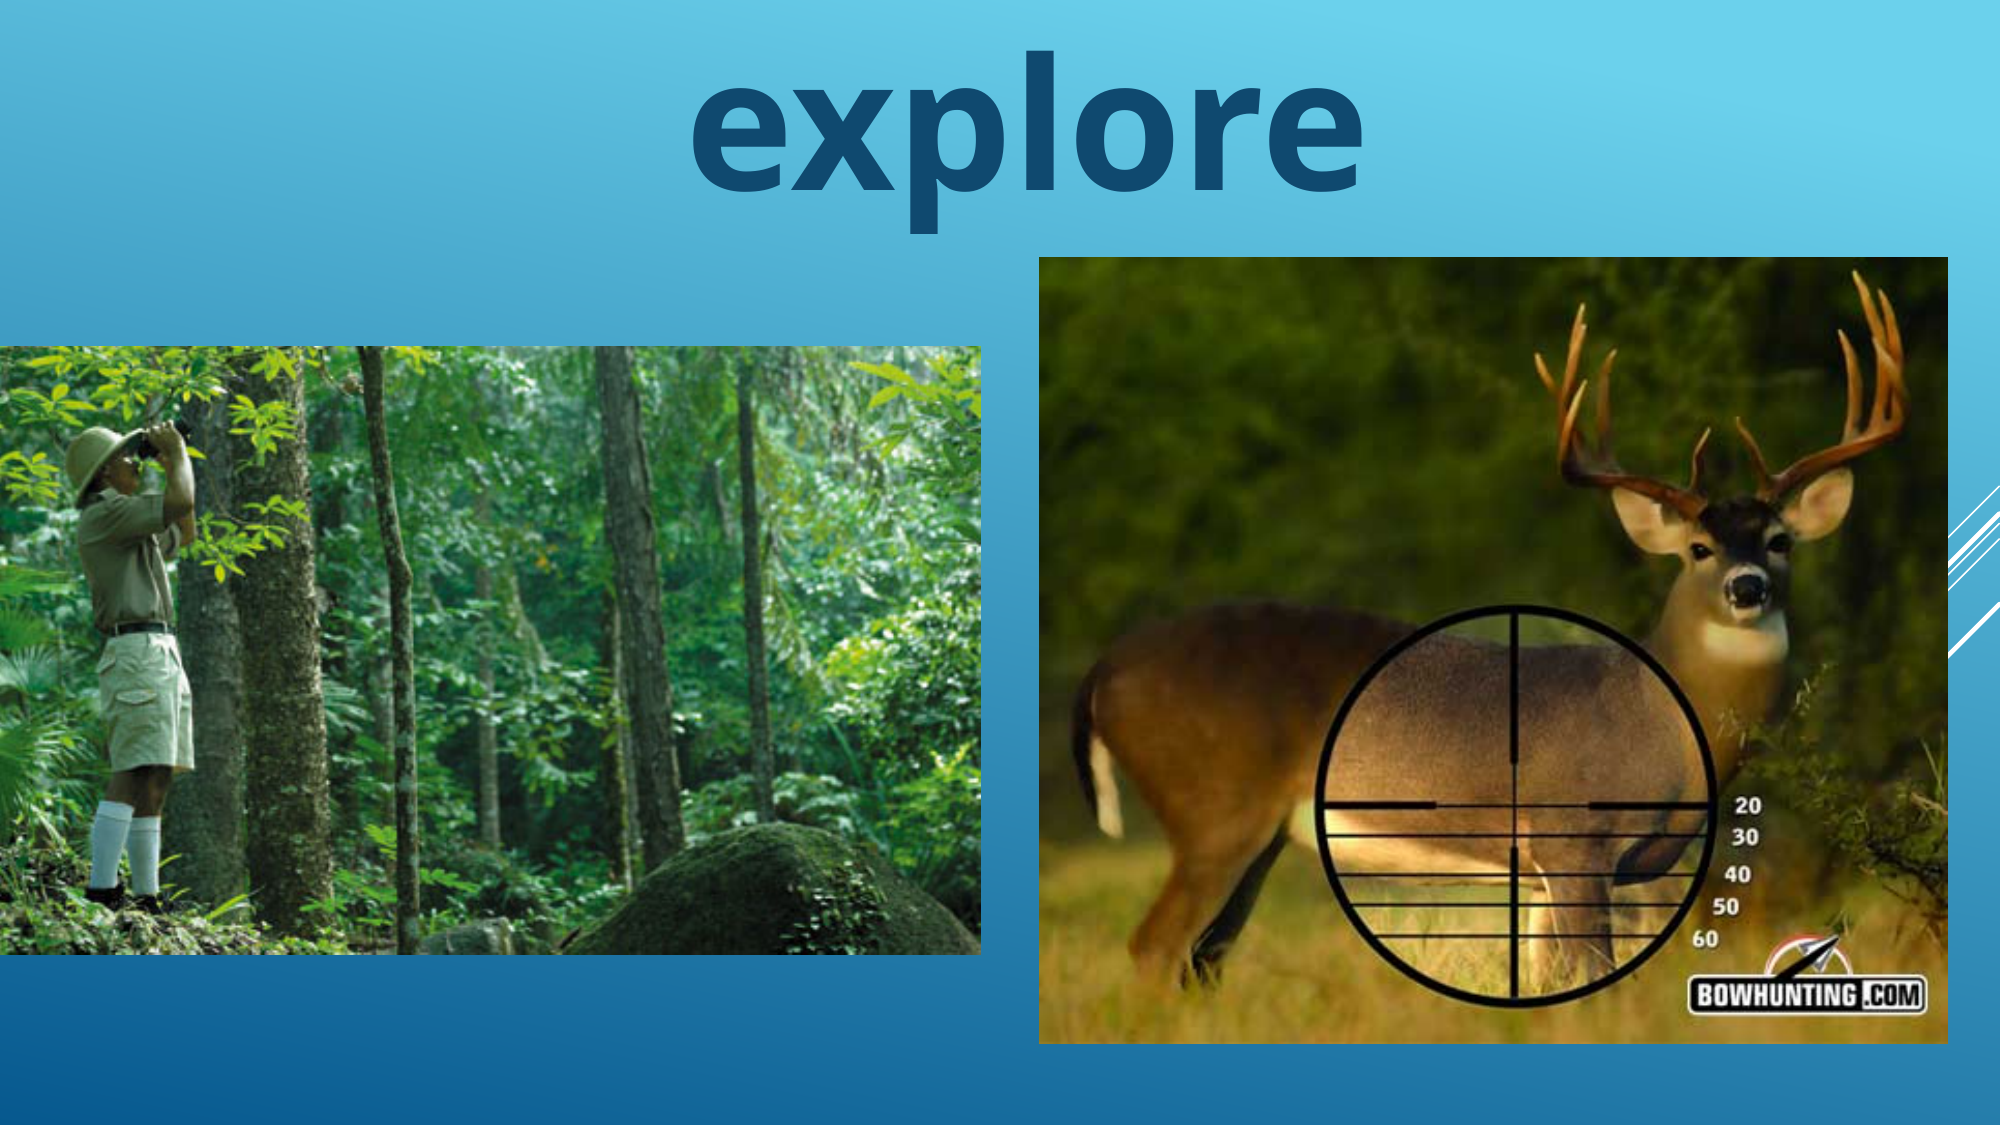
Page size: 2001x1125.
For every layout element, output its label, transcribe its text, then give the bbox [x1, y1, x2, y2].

list explore [670, 0, 1510, 240]
picture [0, 346, 981, 955]
picture [1038, 257, 1948, 1045]
